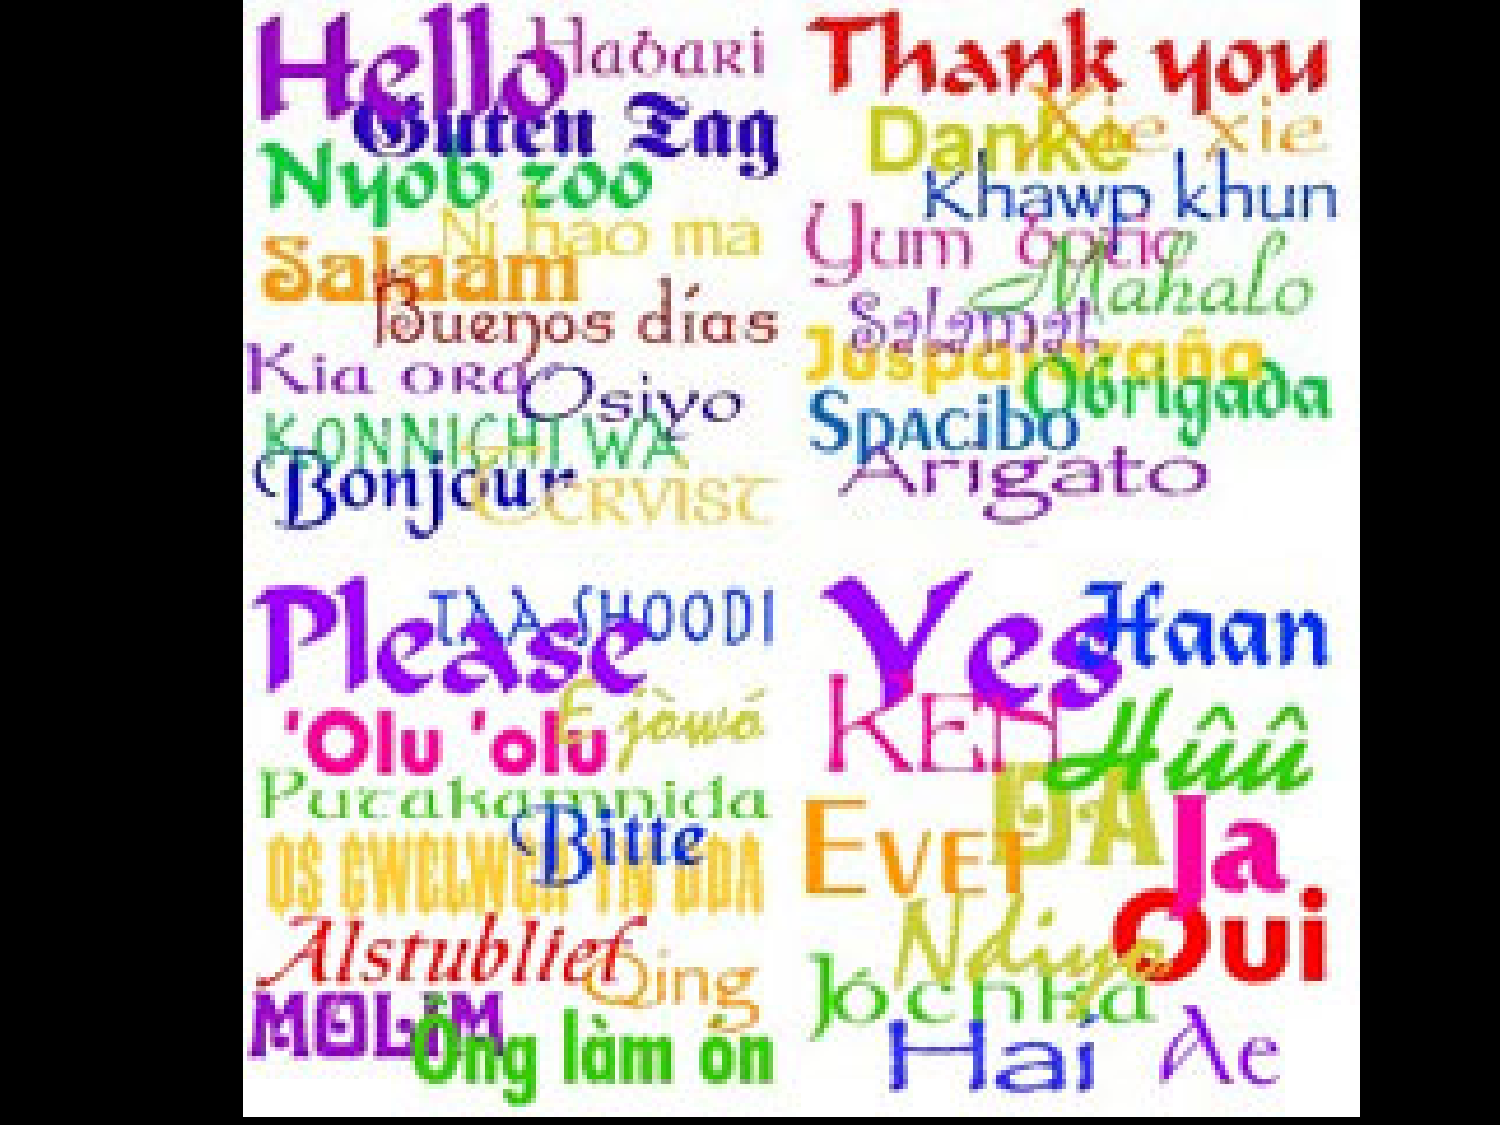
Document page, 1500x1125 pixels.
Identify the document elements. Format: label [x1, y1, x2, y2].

picture [243, 0, 1360, 1117]
